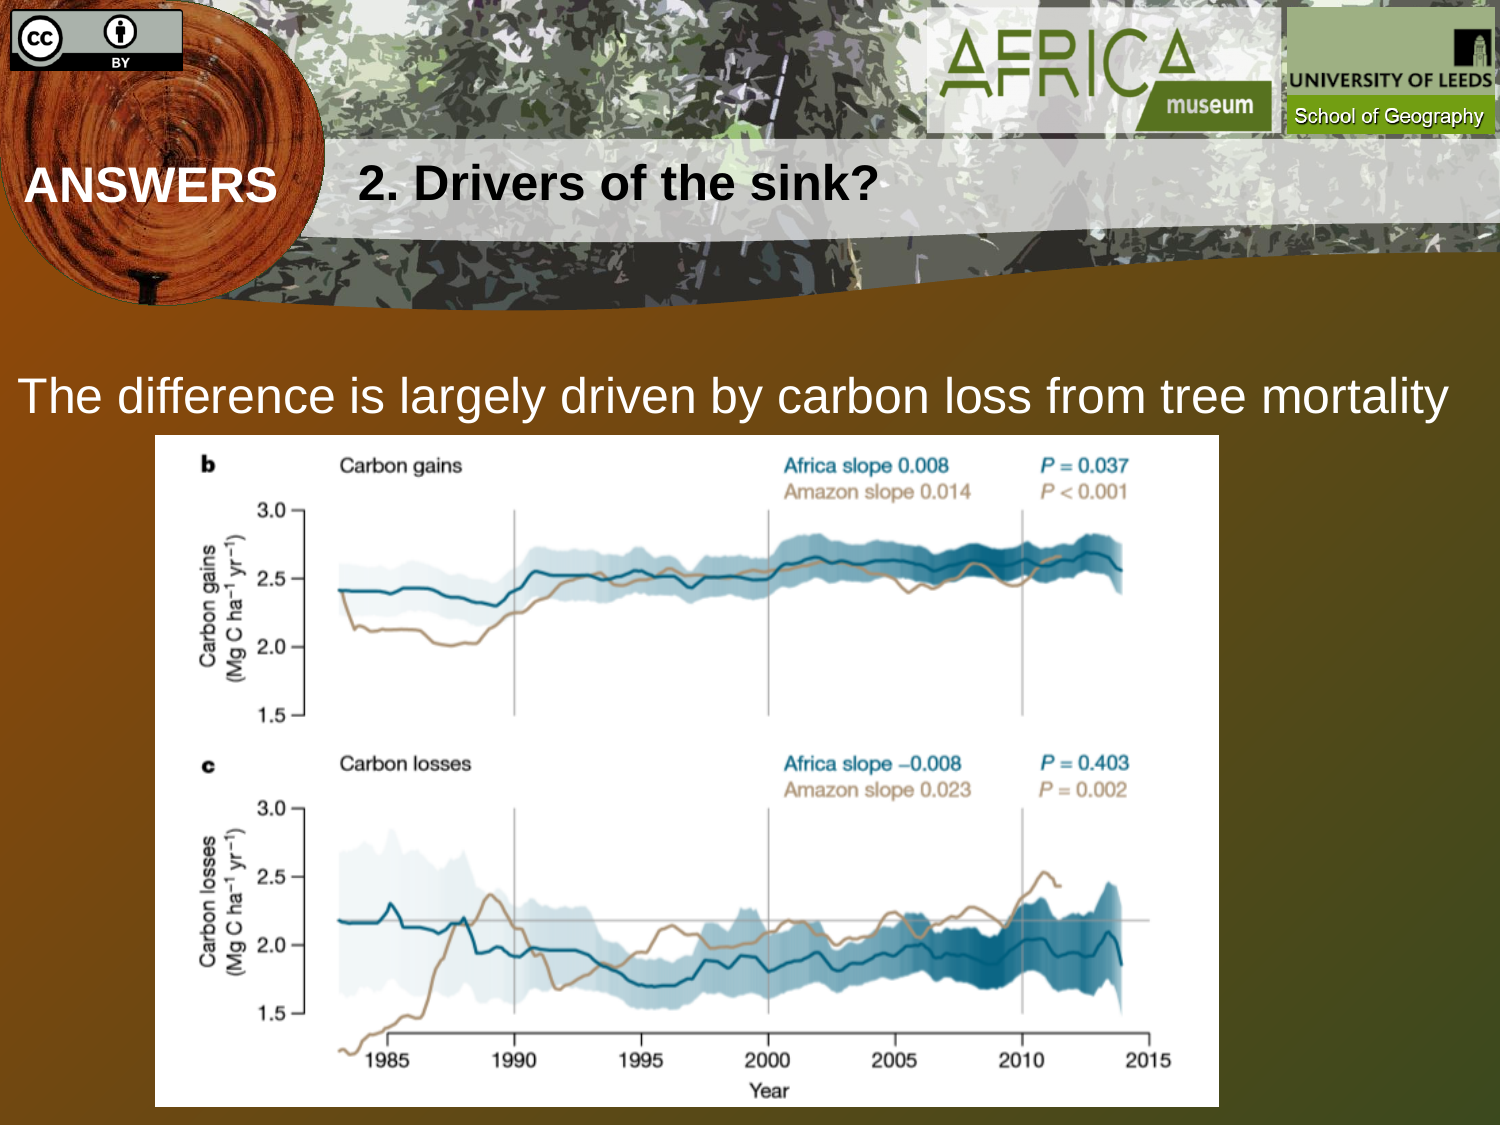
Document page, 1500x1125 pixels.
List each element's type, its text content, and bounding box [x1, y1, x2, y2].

picture [0, 0, 1500, 315]
text_box The difference is largely driven by carbon loss from tree mortality [16, 314, 1490, 476]
picture [155, 434, 1219, 1107]
